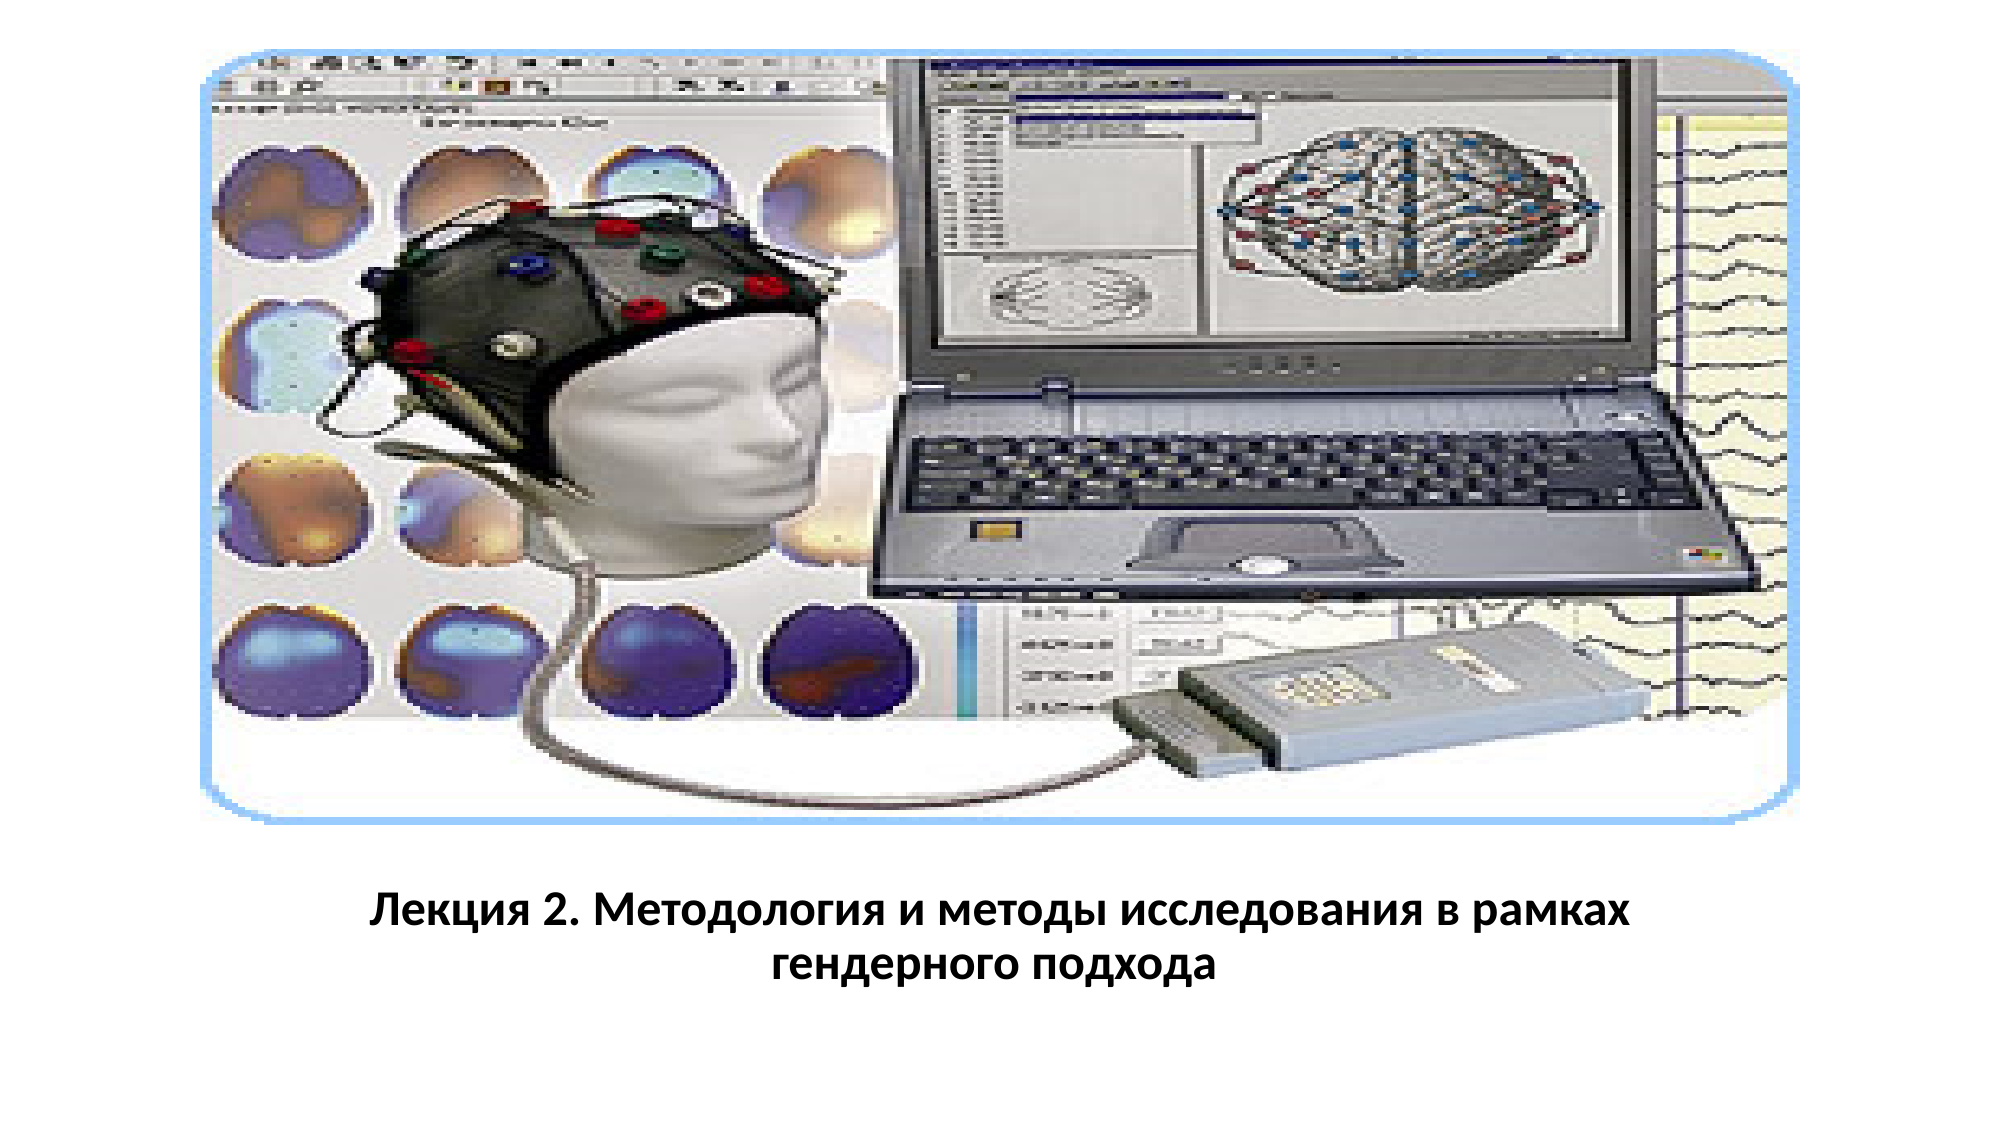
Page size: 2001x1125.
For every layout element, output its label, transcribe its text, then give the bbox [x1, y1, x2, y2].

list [199, 49, 1800, 825]
subtitle Лекция 2. Методология и методы исследования в рамках гендерного подхода [249, 875, 1750, 1125]
